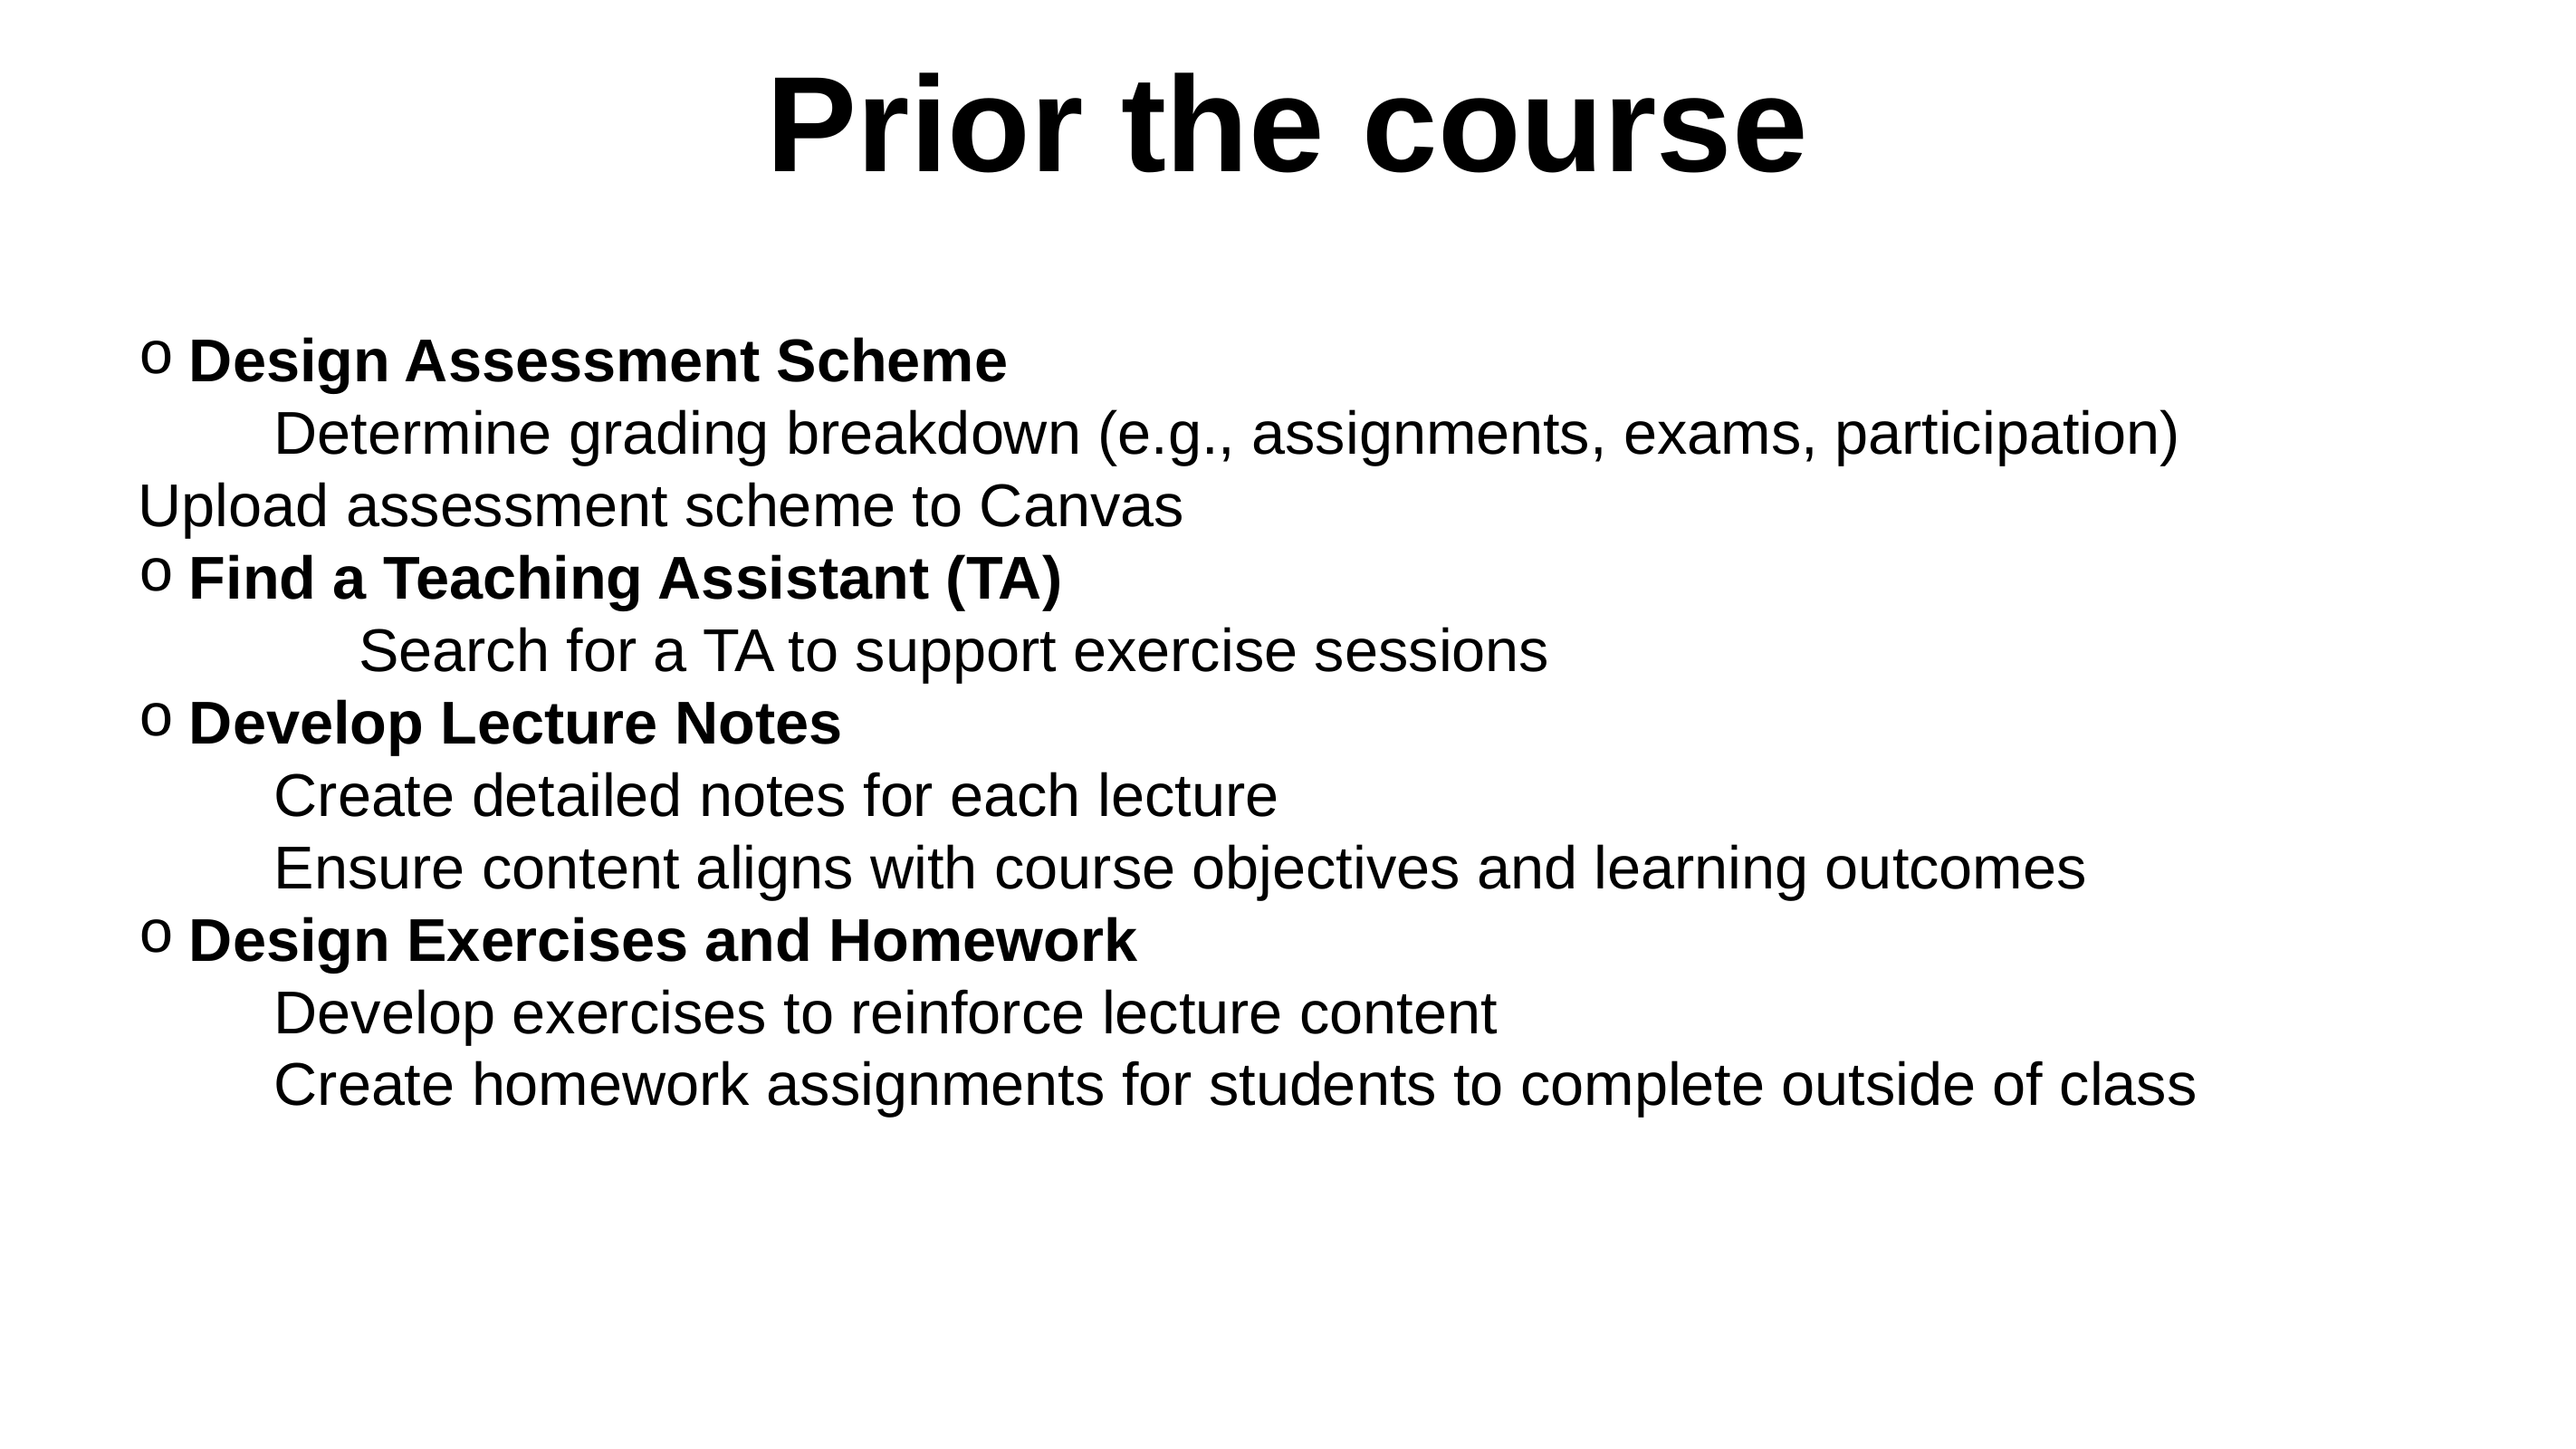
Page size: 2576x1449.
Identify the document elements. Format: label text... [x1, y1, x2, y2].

text_box Prior the course [87, 29, 2488, 206]
text_box Design Assessment Scheme Determine grading breakdown (e.g., assignments, exams, participation) Upload assessment scheme to Canvas Find a Teaching Assistant (TA) Search for a TA to support exercise sessions Develop Lecture Notes Create detailed notes for each lecture Ensure content aligns with course objectives and learning outcomes Design Exercises and Homework Develop exercises to reinforce lecture content Create homework assignments for students to complete outside of class [124, 242, 2451, 1125]
